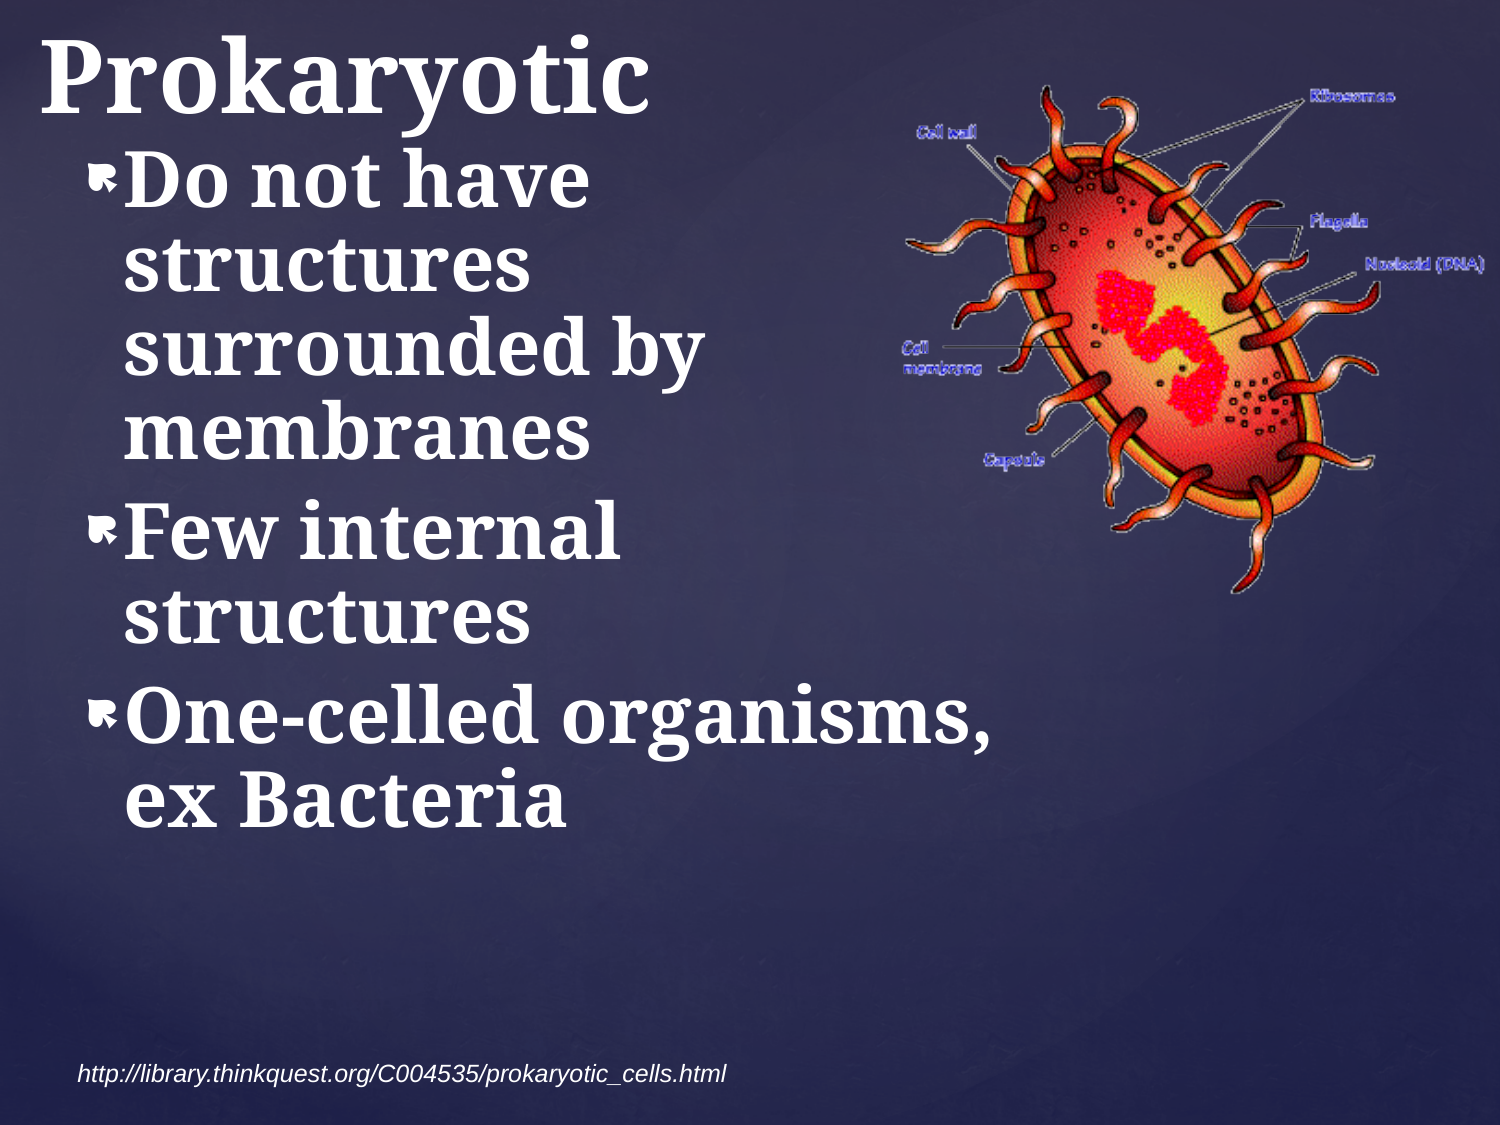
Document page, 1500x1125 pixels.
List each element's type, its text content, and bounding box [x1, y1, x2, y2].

text_box http://library.thinkquest.org/C004535/prokaryotic_cells.html [62, 1050, 1138, 1095]
list Do not have structures surrounded by membranes Few internal structures One-celled organisms, ex Bacteria [67, 132, 1013, 875]
title Prokaryotic [24, 0, 1375, 141]
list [897, 82, 1491, 596]
